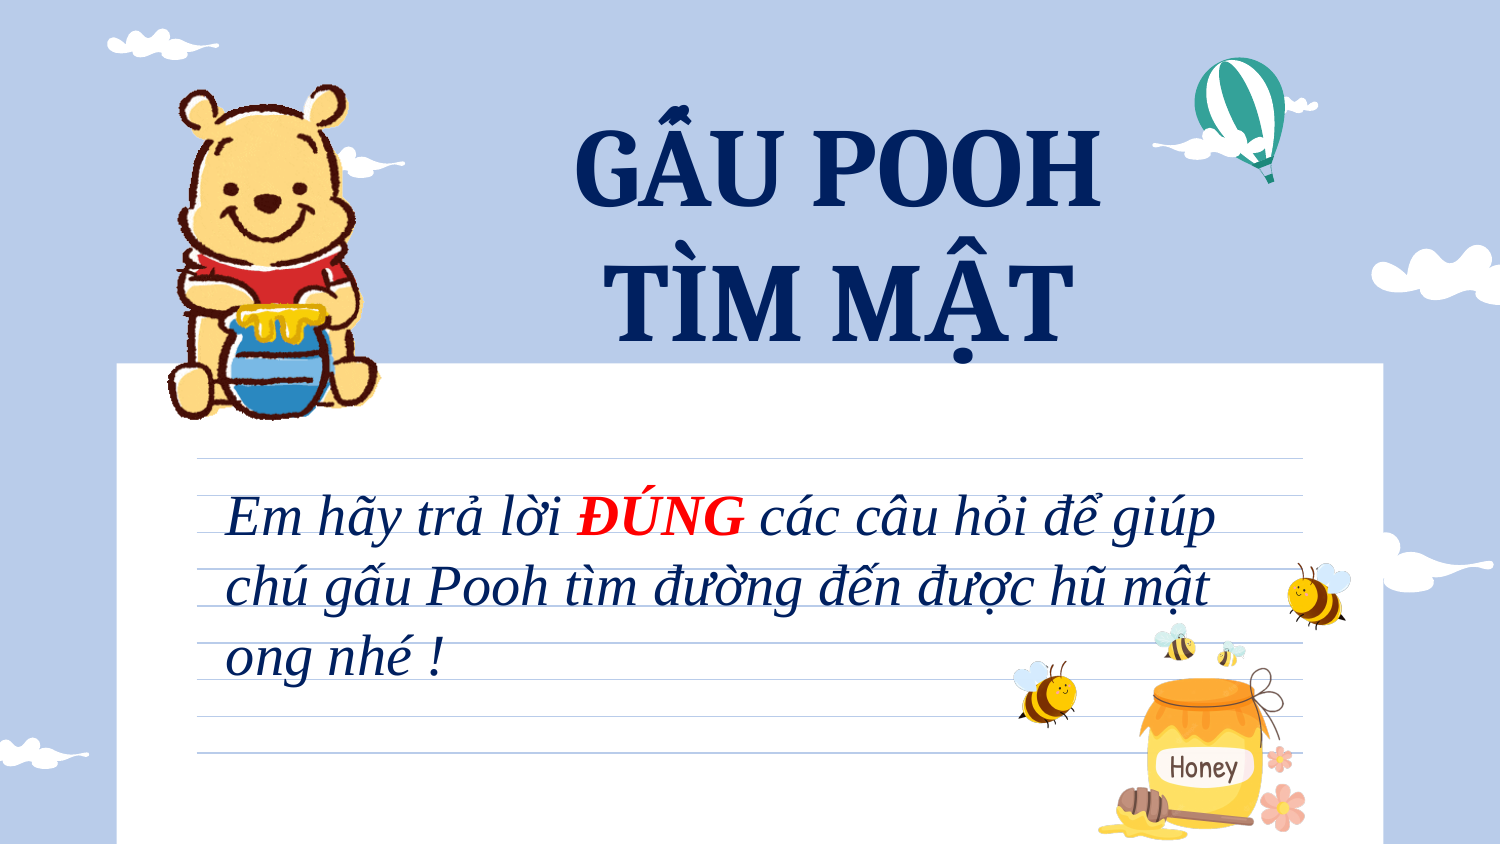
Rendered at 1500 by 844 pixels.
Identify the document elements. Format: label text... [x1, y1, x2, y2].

text_box Em hãy trả lời ĐÚNG các câu hỏi để giúp chú gấu Pooh tìm đường đến được hũ mật ong nhé ! [211, 470, 1319, 695]
picture [1001, 547, 1362, 844]
text_box GẤU POOH TÌM MẬT [549, 42, 1203, 380]
picture [53, 0, 546, 423]
